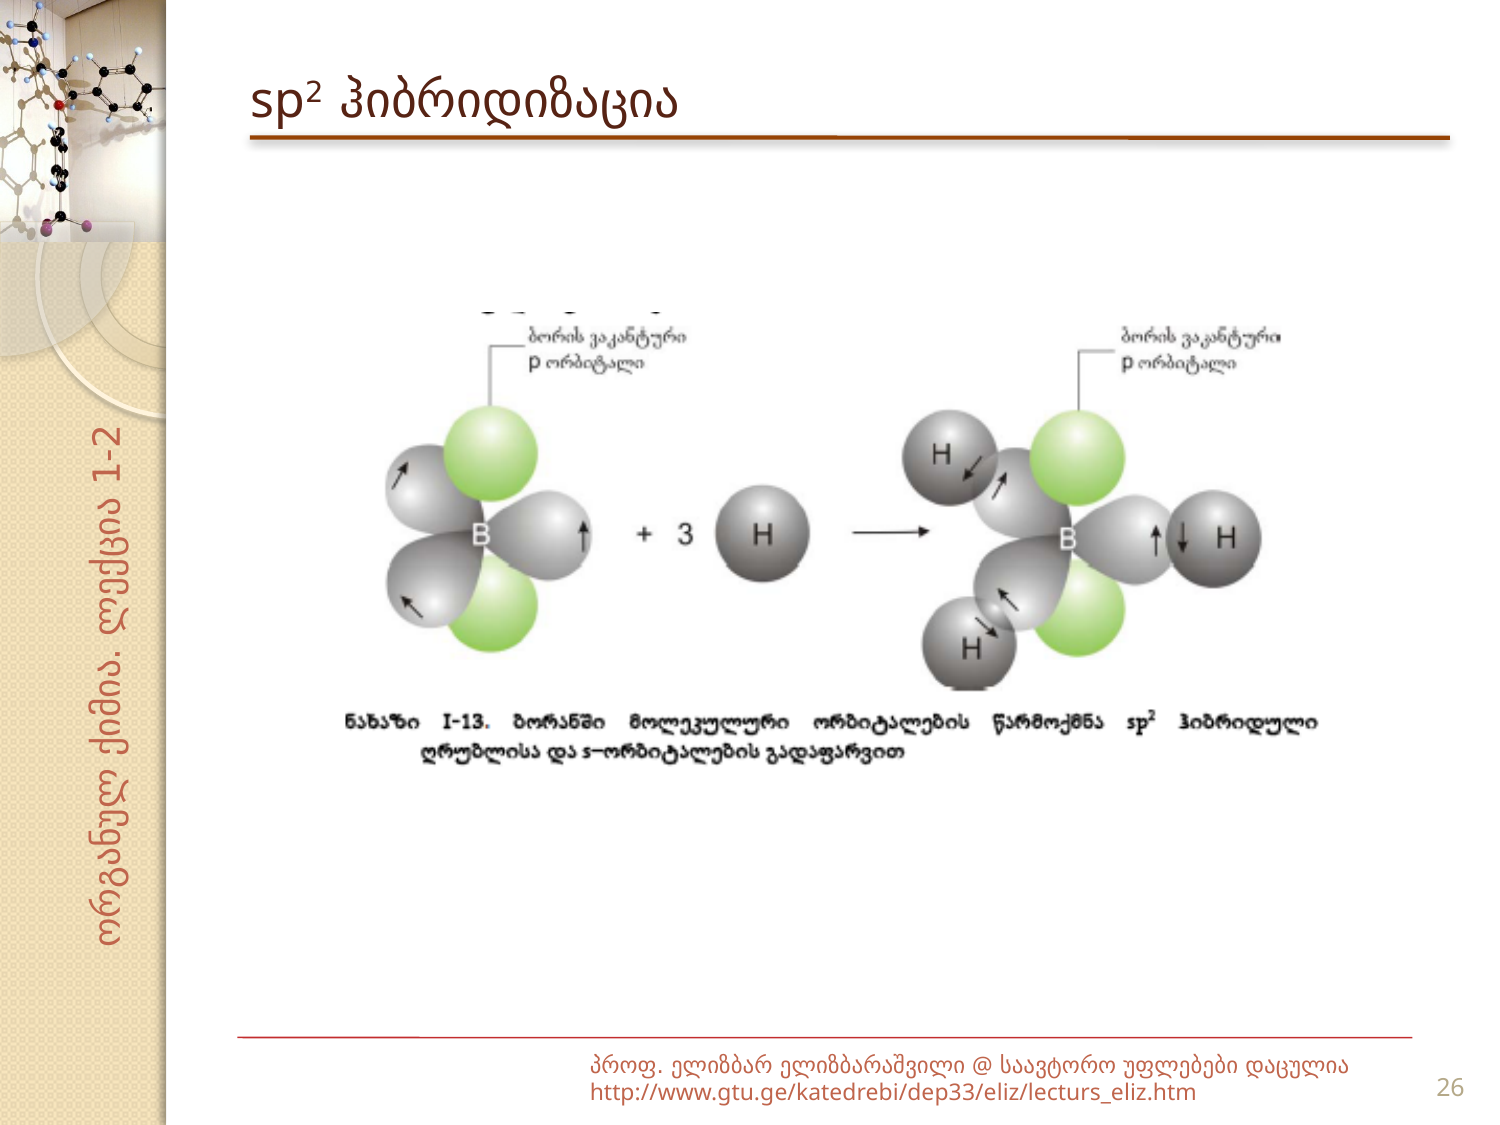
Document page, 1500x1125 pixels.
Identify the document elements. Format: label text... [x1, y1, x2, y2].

footer პროფ. ელიზბარ ელიზბარაშვილი @ საავტორო უფლებები დაცულია http://www.gtu.ge/katedrebi/dep33/eliz/lecturs_eliz.htm [575, 1034, 1413, 1113]
title sp2 ჰიბრიდიზაცია [235, 45, 1466, 150]
picture [0, 0, 164, 242]
slide_number 26 [1413, 1034, 1488, 1113]
picture [274, 312, 1395, 792]
